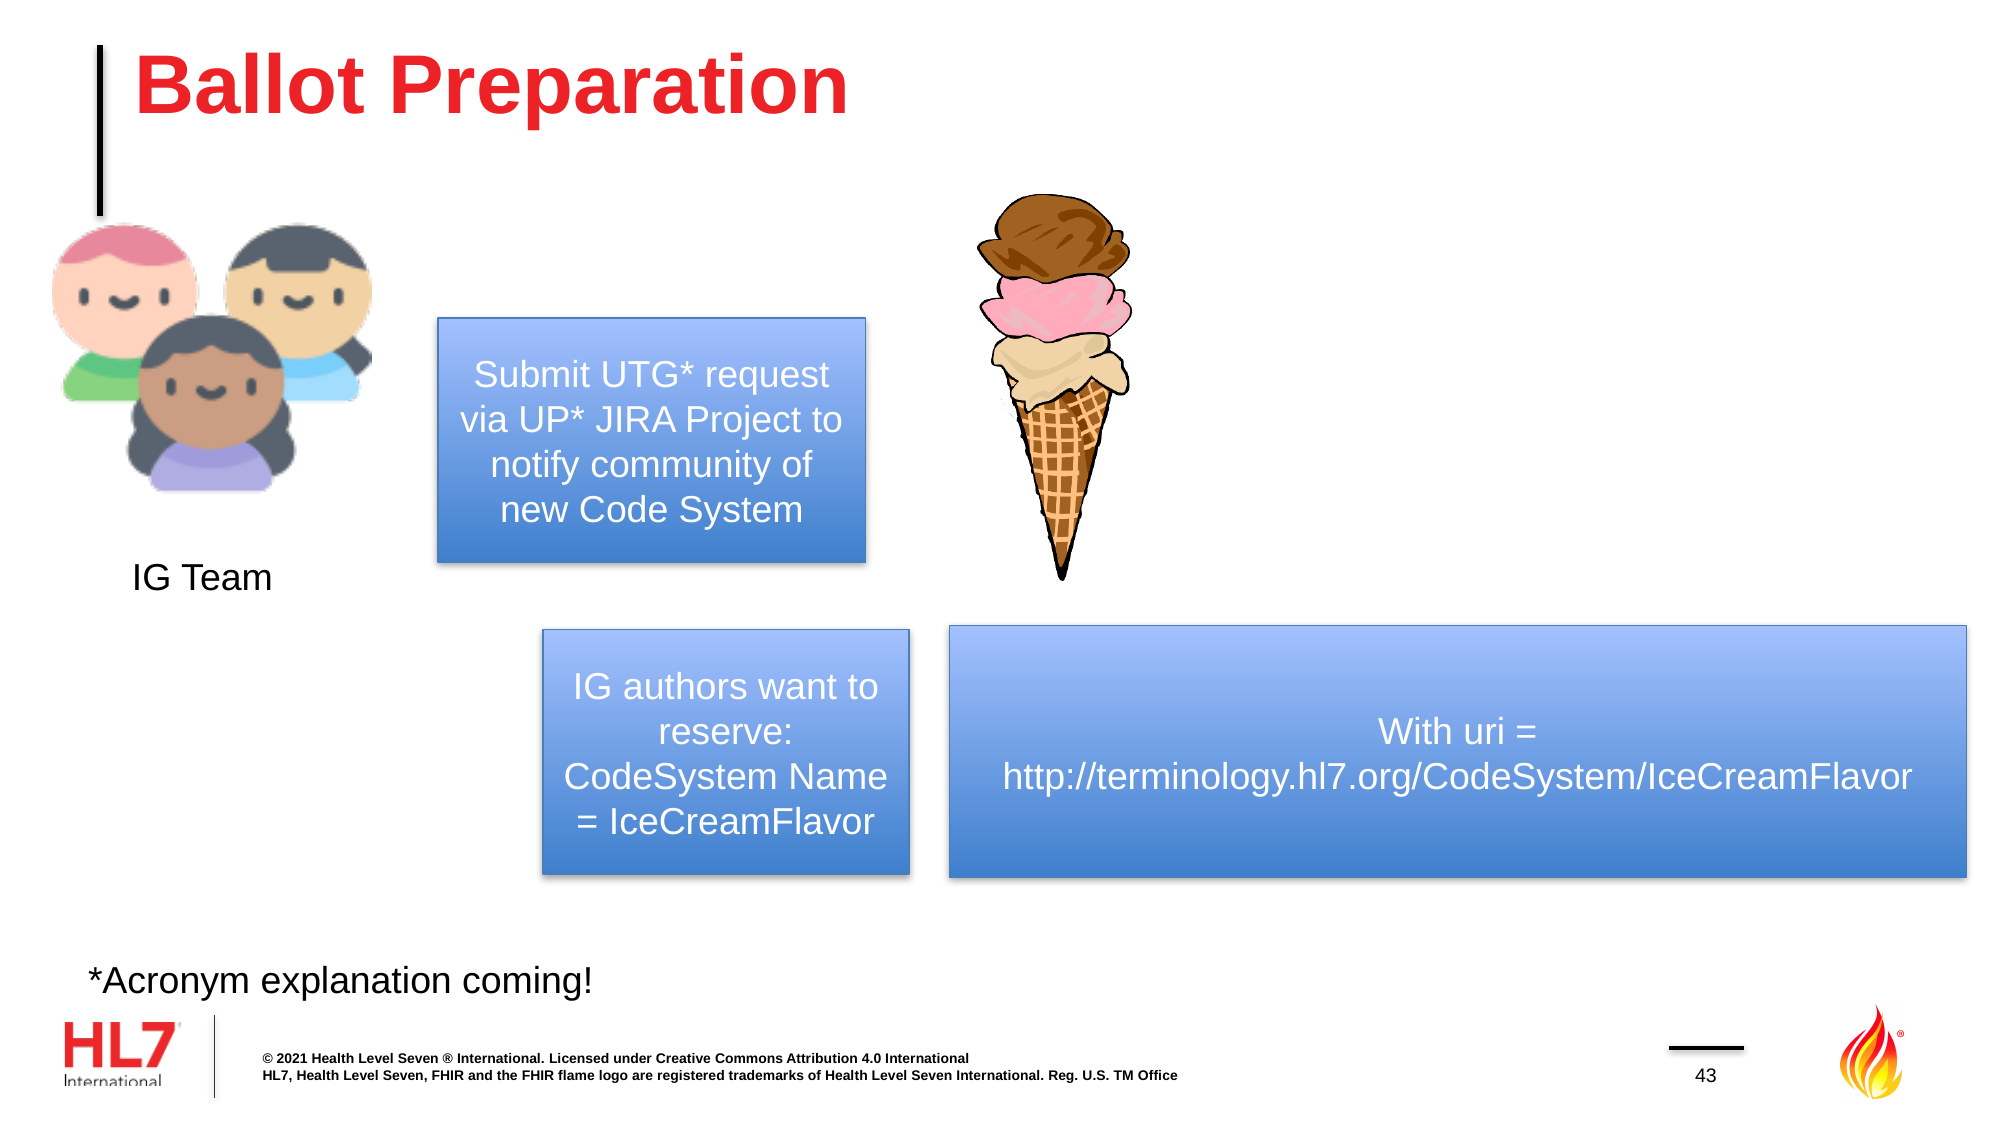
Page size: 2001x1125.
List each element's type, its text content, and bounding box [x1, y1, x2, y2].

footer © 2021 Health Level Seven ® International. Licensed under Creative Commons Attribution 4.0 International HL7, Health Level Seven, FHIR and the FHIR flame logo are registered trademarks of Health Level Seven International. Reg. U.S. TM Office [262, 1048, 1254, 1083]
text_box IG Team [117, 545, 308, 606]
picture [52, 199, 373, 519]
slide_number 43 [1676, 1051, 1736, 1087]
text_box With uri = http://terminology.hl7.org/CodeSystem/IceCreamFlavor [949, 625, 1967, 878]
text_box Submit UTG* request via UP* JIRA Project to notify community of new Code System [437, 317, 866, 563]
text_box IG authors want to reserve: CodeSystem Name = IceCreamFlavor [542, 629, 910, 875]
picture [1840, 1004, 1904, 1099]
text_box *Acronym explanation coming! [73, 948, 671, 1009]
picture [977, 194, 1132, 581]
title Ballot Preparation [134, 45, 1935, 217]
